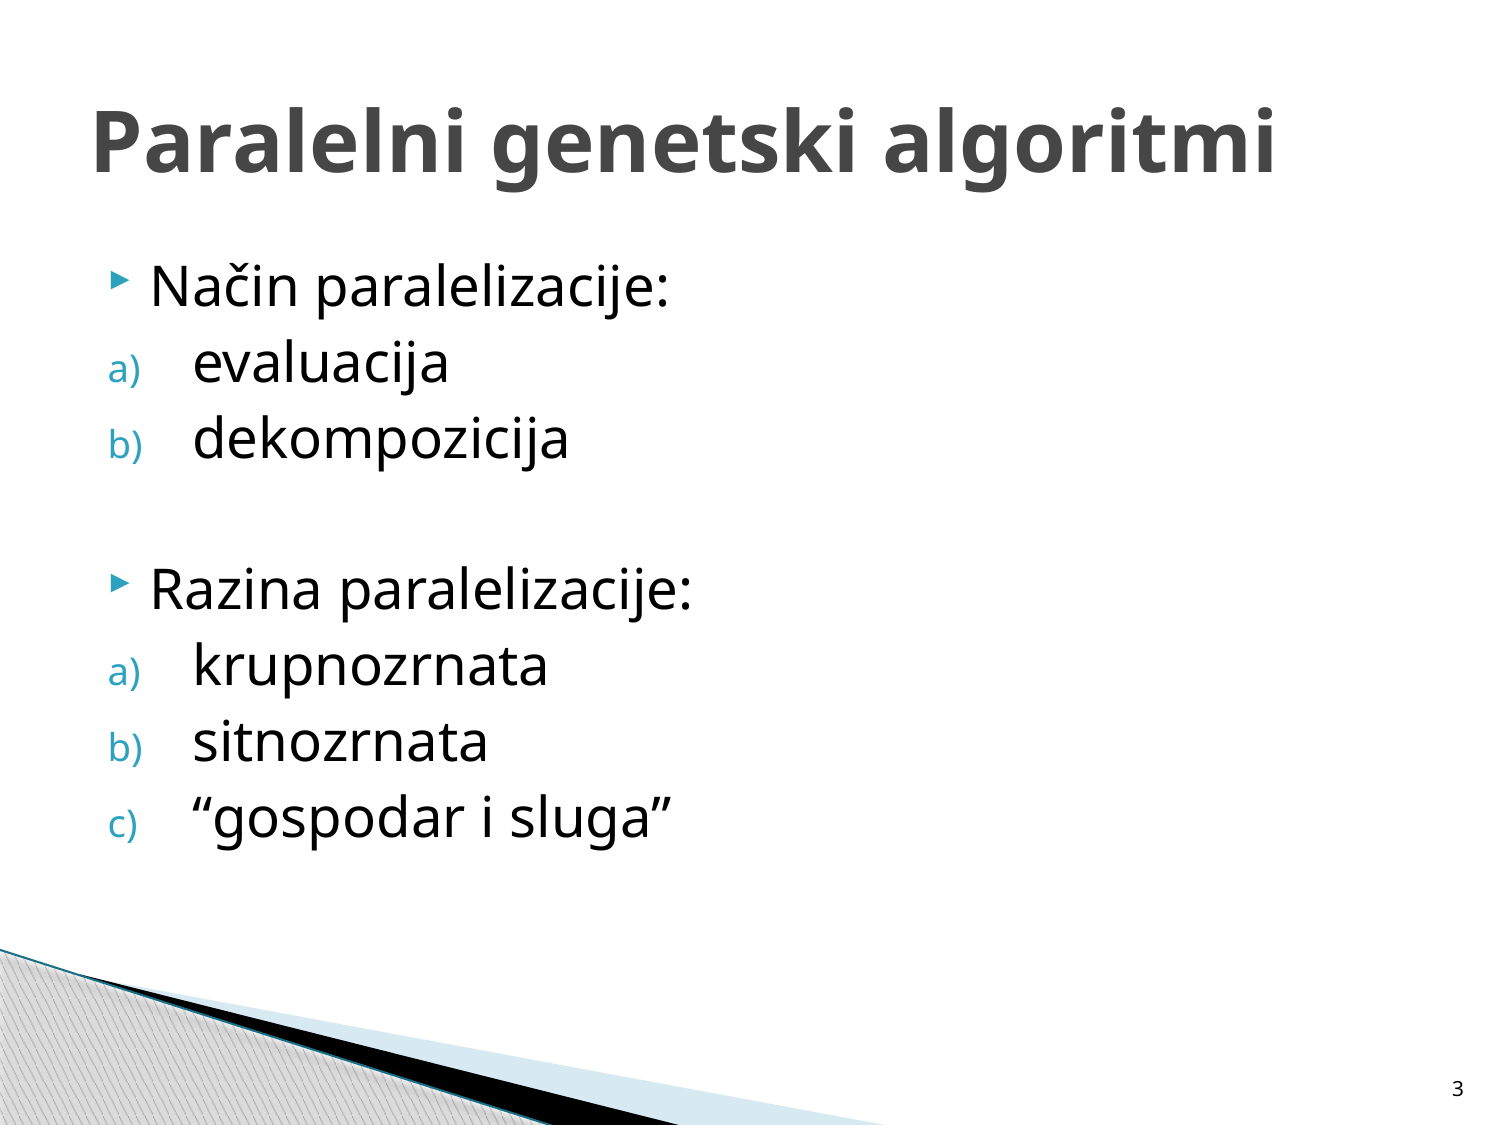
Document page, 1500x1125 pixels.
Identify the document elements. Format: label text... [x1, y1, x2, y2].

slide_number 3 [1418, 1051, 1479, 1112]
title Paralelni genetski algoritmi [75, 45, 1425, 233]
list Način paralelizacije: evaluacija dekompozicija Razina paralelizacije: krupnozrnata sitnozrnata “gospodar i sluga” [75, 243, 1425, 986]
